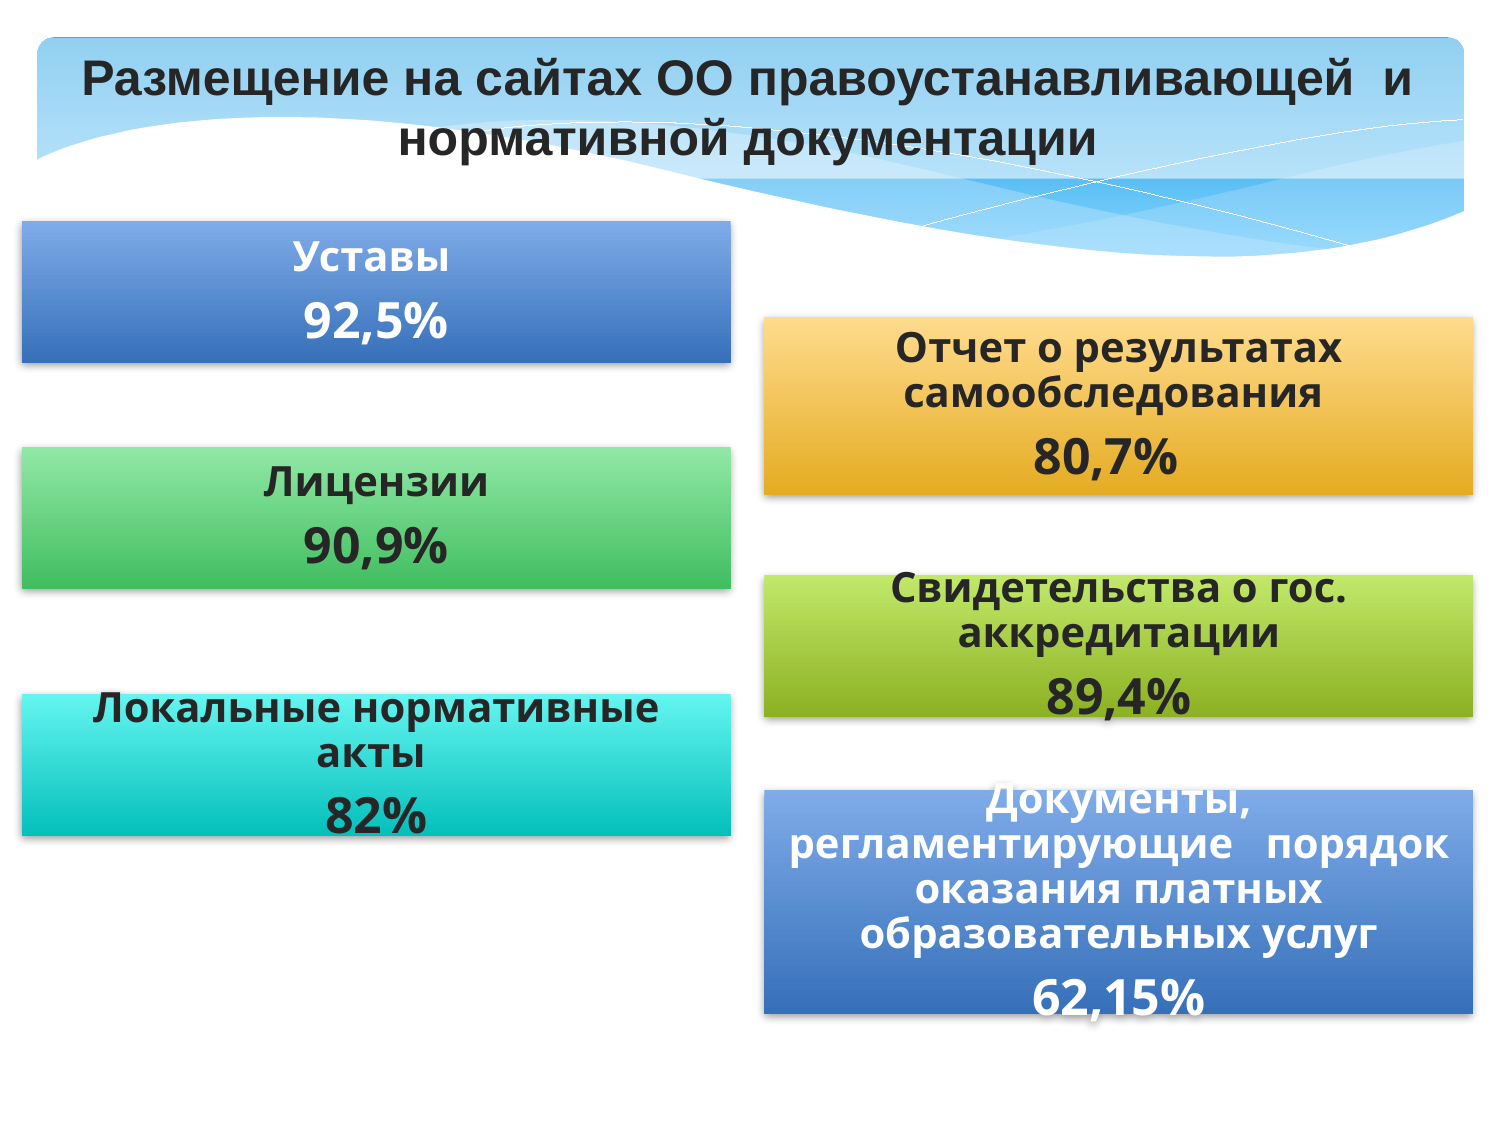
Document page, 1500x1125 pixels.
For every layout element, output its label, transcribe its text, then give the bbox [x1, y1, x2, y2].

text_box Свидетельства о гос. аккредитации 89,4% [764, 574, 1474, 718]
text_box Отчет о результатах самообследования 80,7% [764, 316, 1474, 496]
text_box Локальные нормативные акты 82% [21, 694, 731, 837]
text_box Документы, регламентирующие порядок оказания платных образовательных услуг 62,15% [764, 790, 1474, 1015]
text_box Уставы 92,5% [21, 221, 731, 364]
text_box Размещение на сайтах ОО правоустанавливающей и нормативной документации [21, 38, 1474, 179]
text_box Лицензии 90,9% [21, 446, 731, 589]
